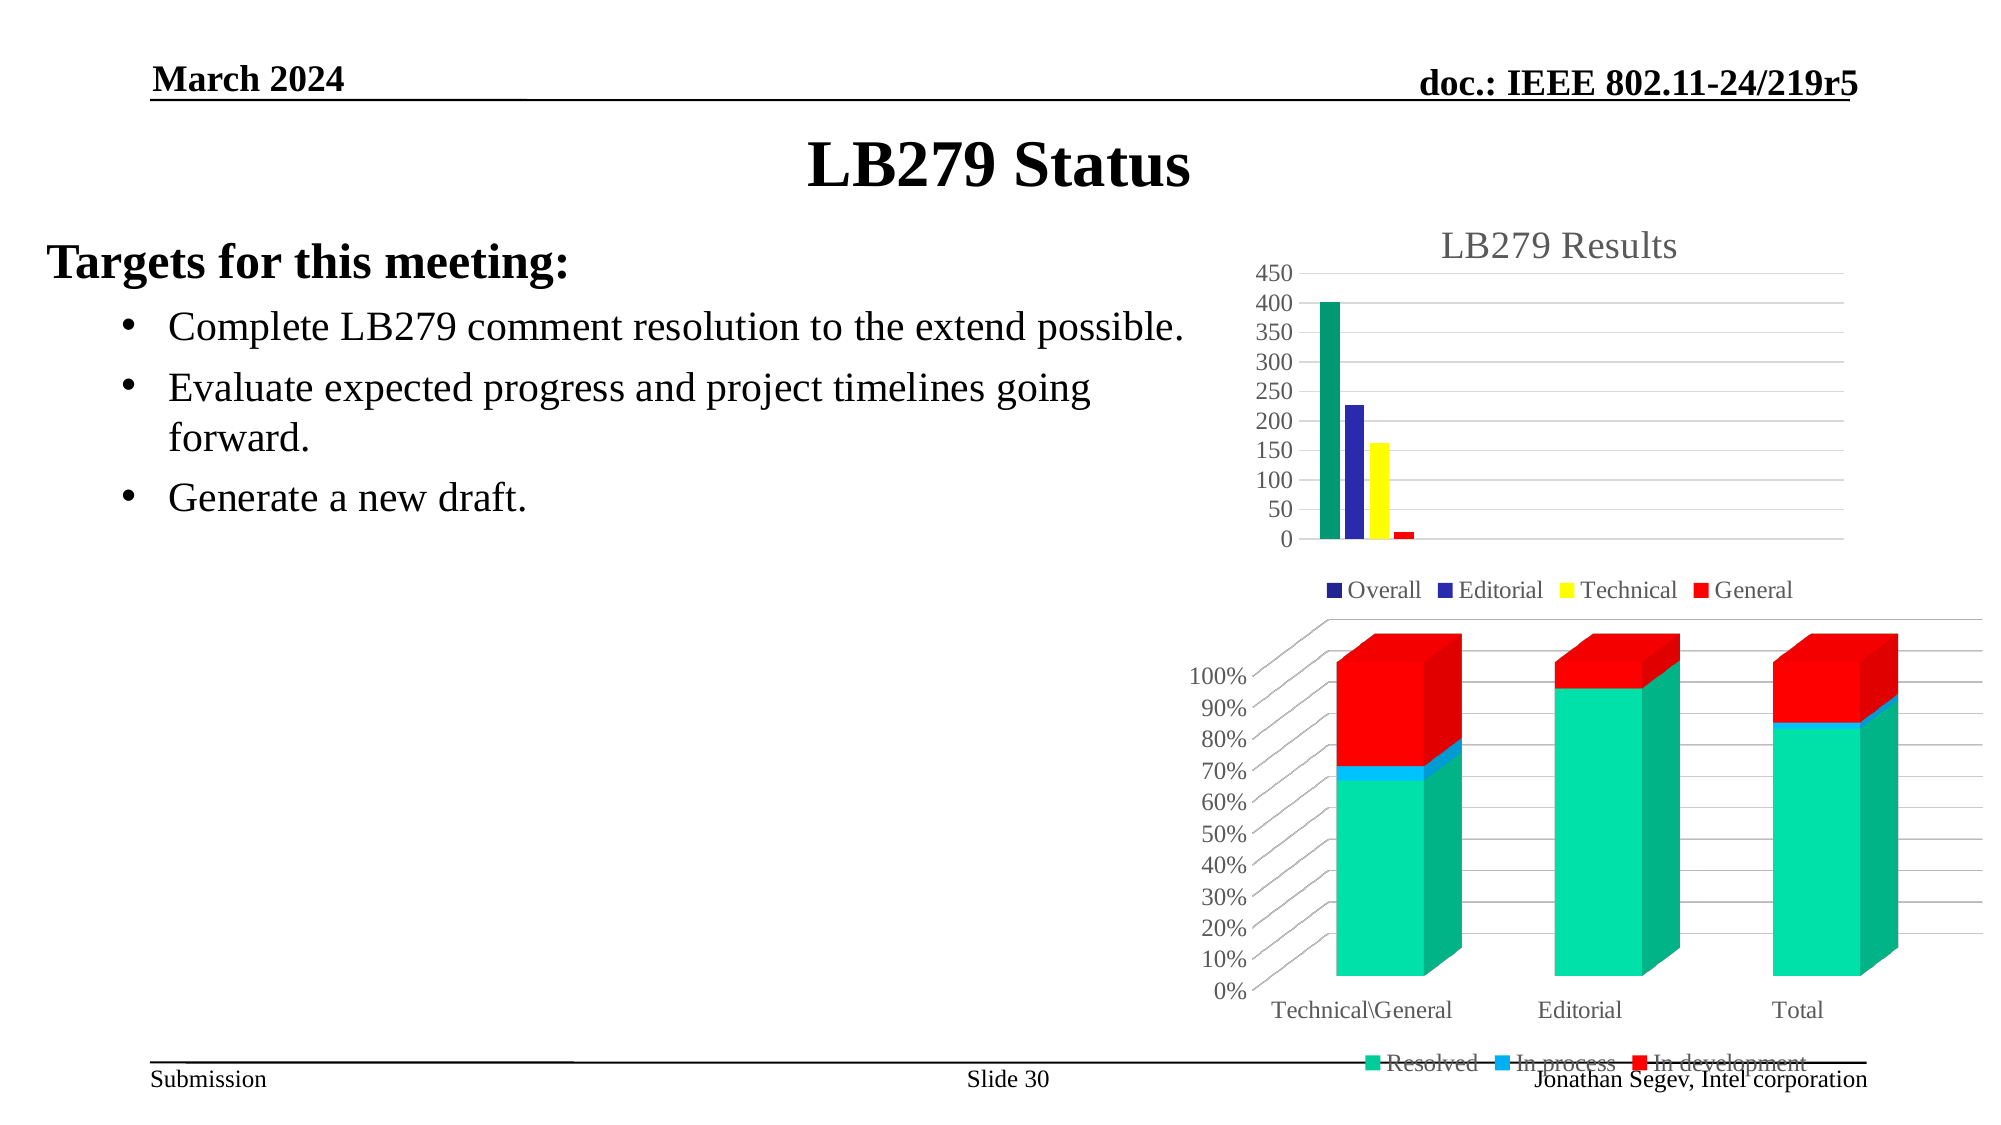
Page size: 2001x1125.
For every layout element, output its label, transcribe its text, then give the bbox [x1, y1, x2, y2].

chart [1171, 196, 2000, 1083]
title LB279 Status [149, 112, 1850, 209]
list Targets for this meeting: Complete LB279 comment resolution to the extend possible. Evaluate expected progress and project timelines going forward. Generate a new draft. [31, 220, 1202, 634]
slide_number Slide 30 [950, 1061, 1067, 1123]
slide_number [152, 54, 563, 100]
